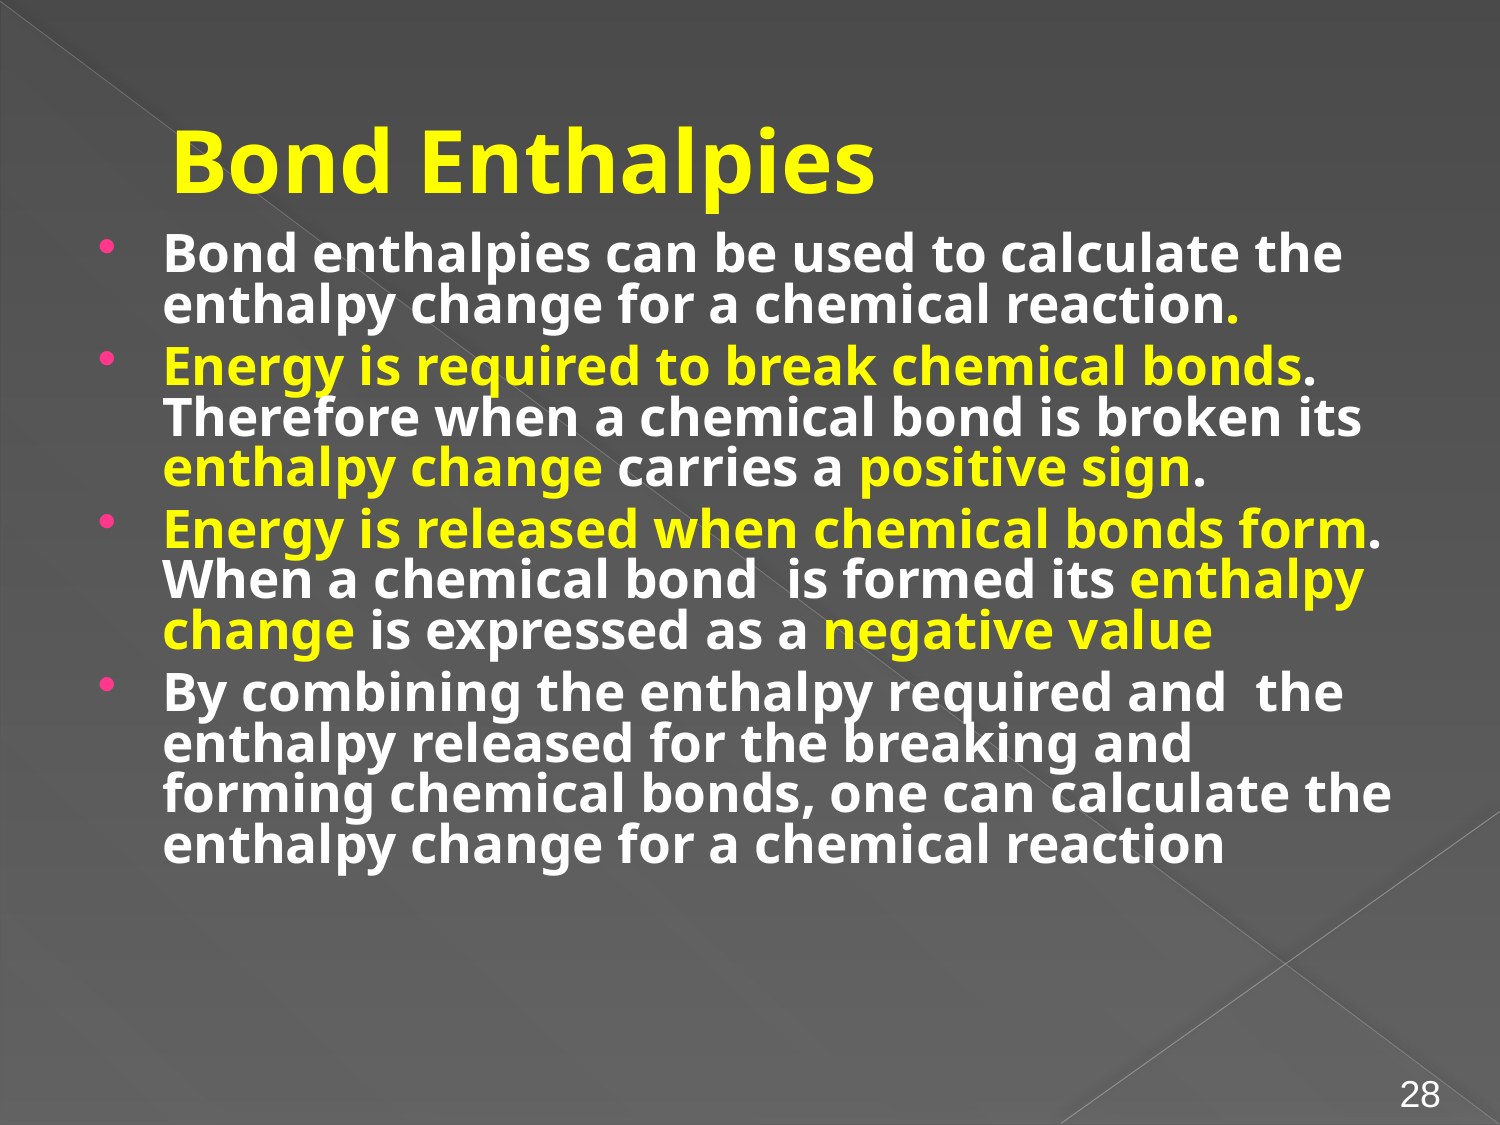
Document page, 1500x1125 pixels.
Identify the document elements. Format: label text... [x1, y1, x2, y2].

title Bond Enthalpies [75, 43, 1425, 224]
list Bond enthalpies can be used to calculate the enthalpy change for a chemical reaction. Energy is required to break chemical bonds. Therefore when a chemical bond is broken its enthalpy change carries a positive sign. Energy is released when chemical bonds form. When a chemical bond is formed its enthalpy change is expressed as a negative value By combining the enthalpy required and the enthalpy released for the breaking and forming chemical bonds, one can calculate the enthalpy change for a chemical reaction [75, 224, 1425, 1013]
text_box 28 [1384, 1062, 1500, 1123]
